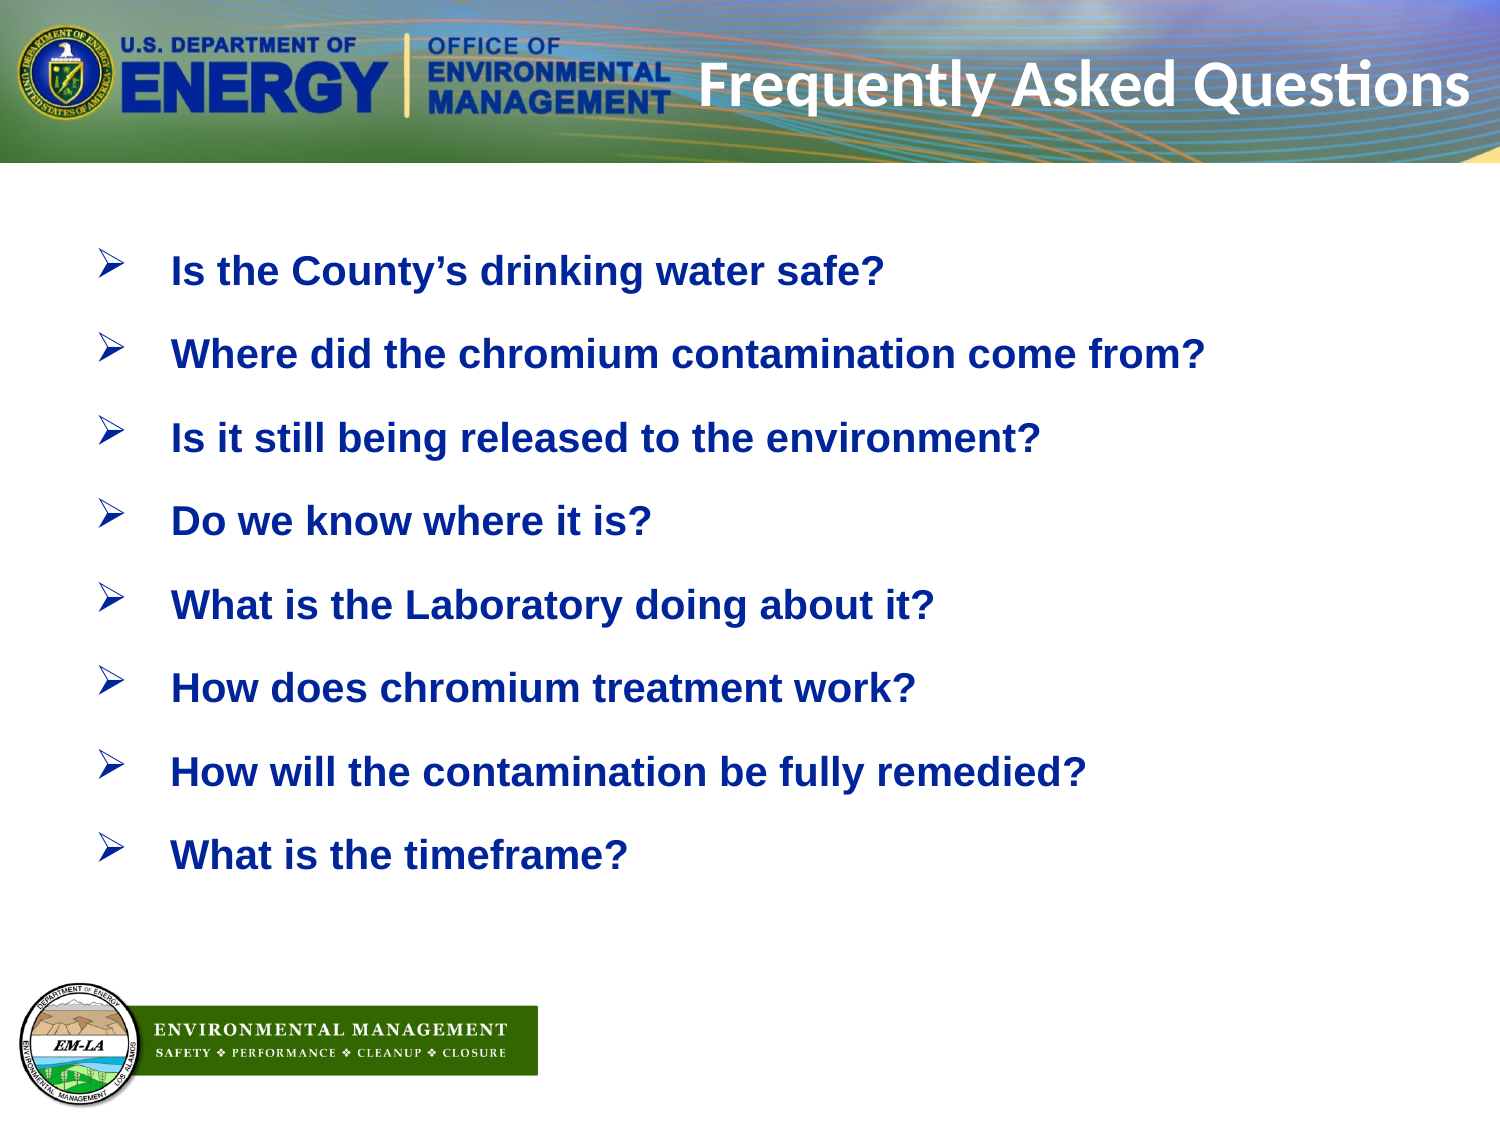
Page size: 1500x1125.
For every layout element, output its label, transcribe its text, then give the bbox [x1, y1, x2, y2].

list Is the County’s drinking water safe? Where did the chromium contamination come from? Is it still being released to the environment? Do we know where it is? What is the Laboratory doing about it? How does chromium treatment work? How will the contamination be fully remedied? What is the timeframe? [80, 211, 1443, 954]
picture [12, 975, 543, 1111]
title Frequently Asked Questions [670, 0, 1500, 159]
picture [0, 0, 1500, 163]
